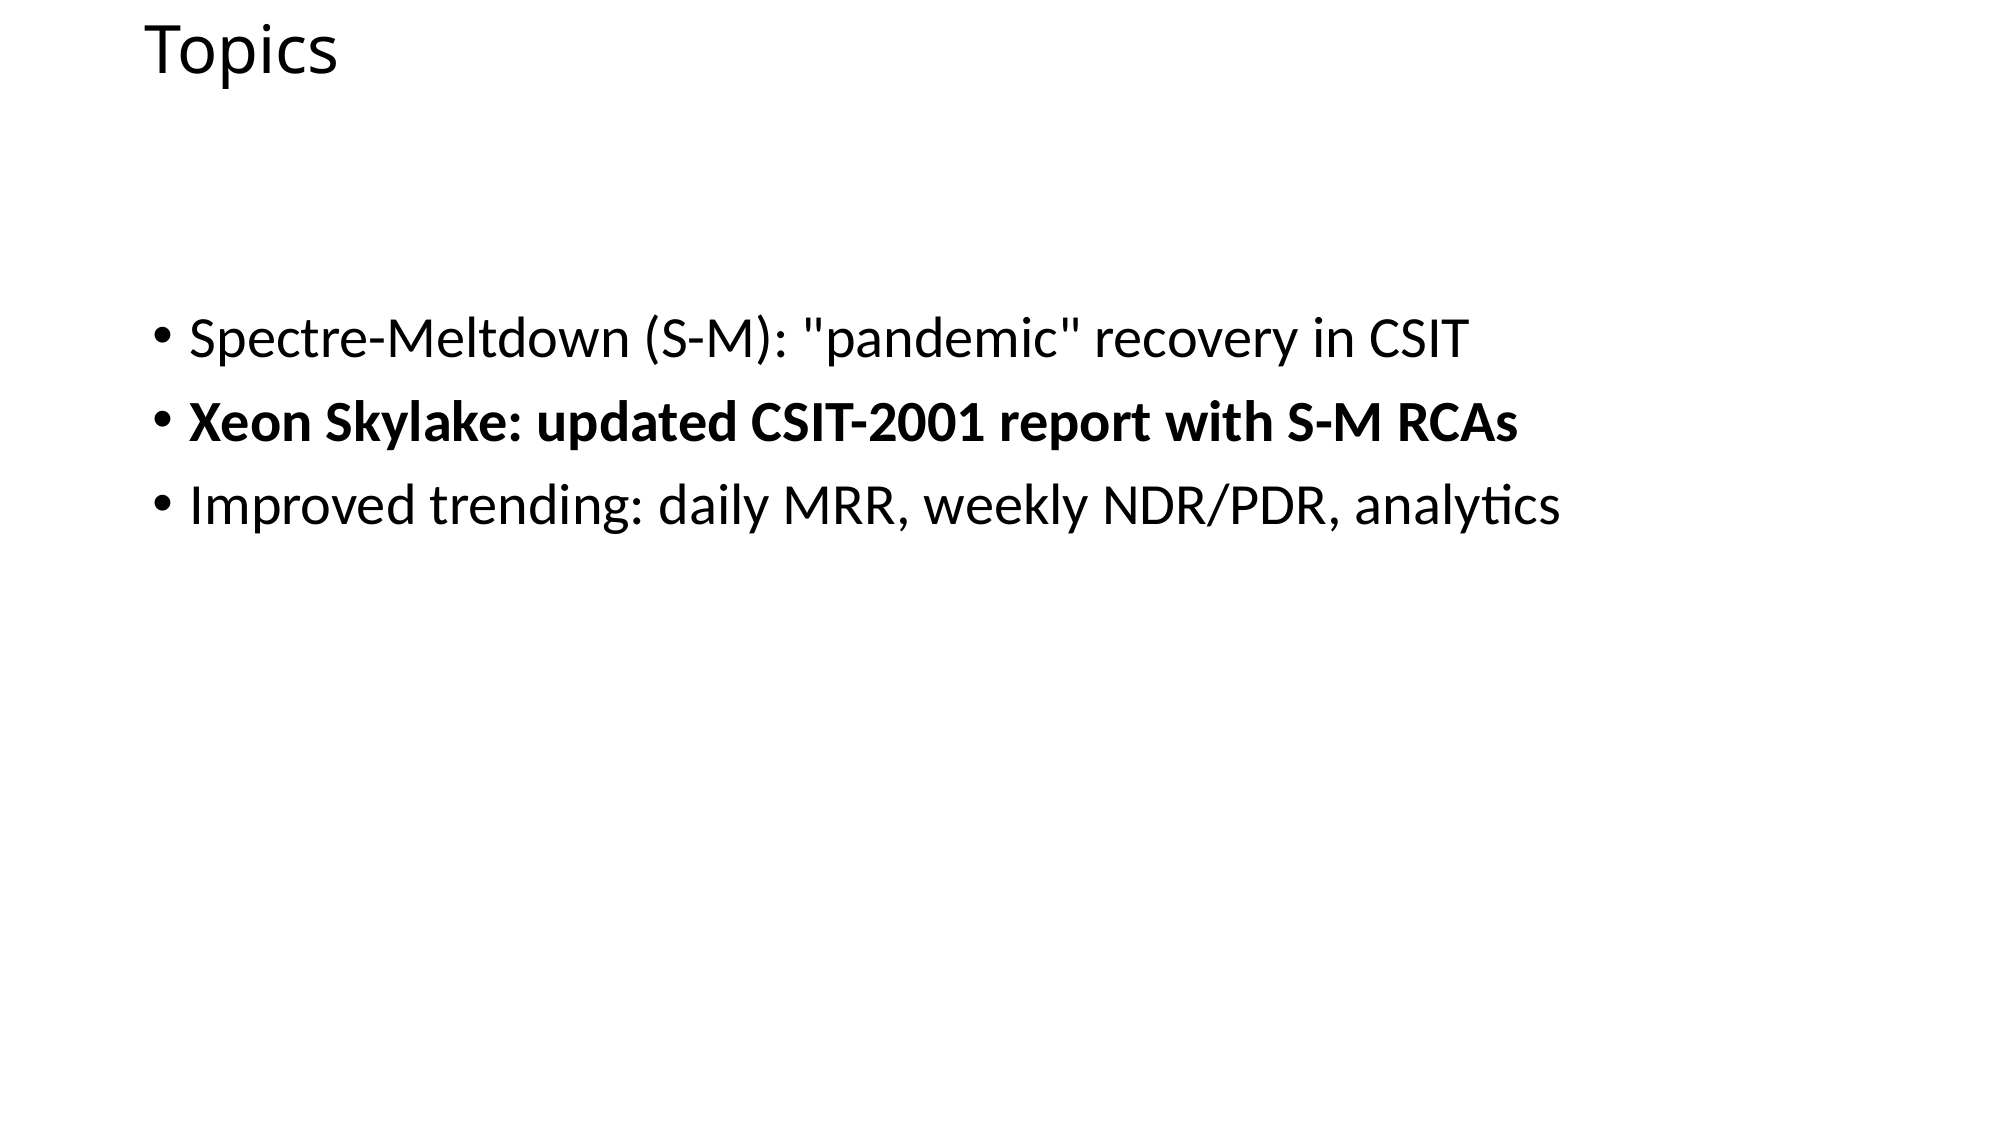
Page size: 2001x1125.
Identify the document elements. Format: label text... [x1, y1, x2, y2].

list Spectre-Meltdown (S-M): "pandemic" recovery in CSIT Xeon Skylake: updated CSIT-2001 report with S-M RCAs Improved trending: daily MRR, weekly NDR/PDR, analytics [137, 299, 1863, 1014]
title Topics [129, 2, 1745, 102]
